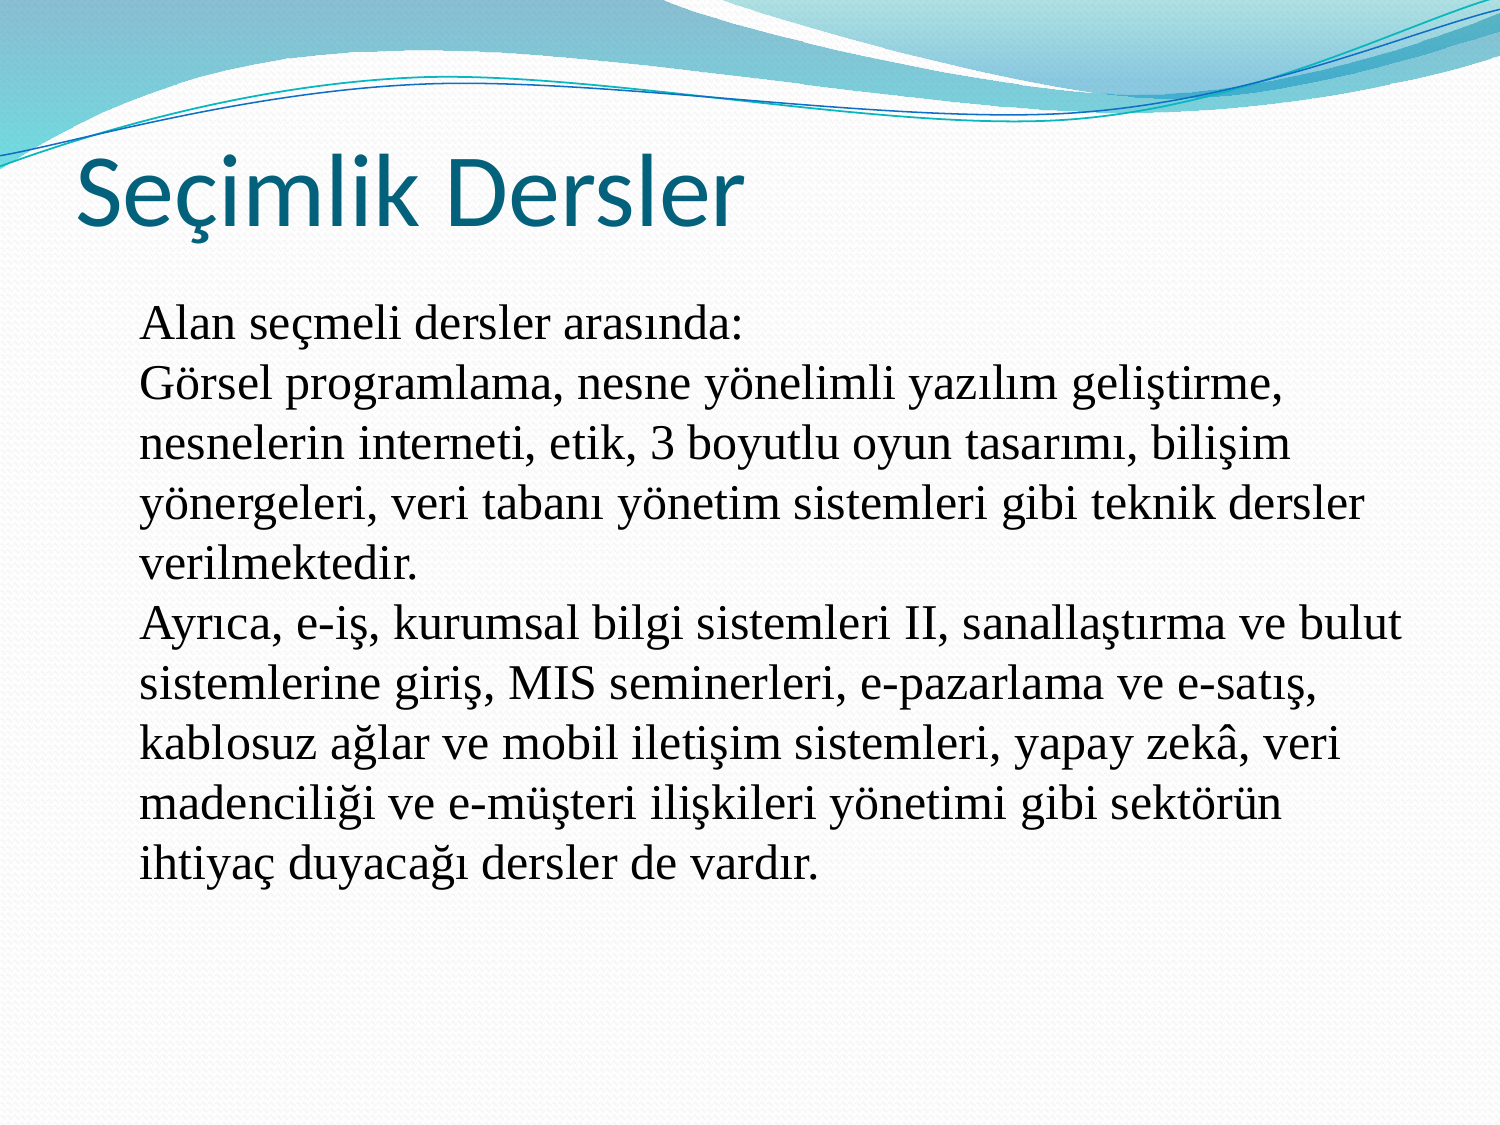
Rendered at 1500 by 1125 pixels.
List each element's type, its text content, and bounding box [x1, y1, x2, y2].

title Seçimlik Dersler [75, 112, 1438, 247]
text_box Alan seçmeli dersler arasında: Görsel programlama, nesne yönelimli yazılım geliştirme, nesnelerin interneti, etik, 3 boyutlu oyun tasarımı, bilişim yönergeleri, veri tabanı yönetim sistemleri gibi teknik dersler verilmektedir. Ayrıca, e-iş, kurumsal bilgi sistemleri II, sanallaştırma ve bulut sistemlerine giriş, MIS seminerleri, e-pazarlama ve e-satış, kablosuz ağlar ve mobil iletişim sistemleri, yapay zekâ, veri madenciliği ve e-müşteri ilişkileri yönetimi gibi sektörün ihtiyaç duyacağı dersler de vardır. [125, 282, 1425, 897]
